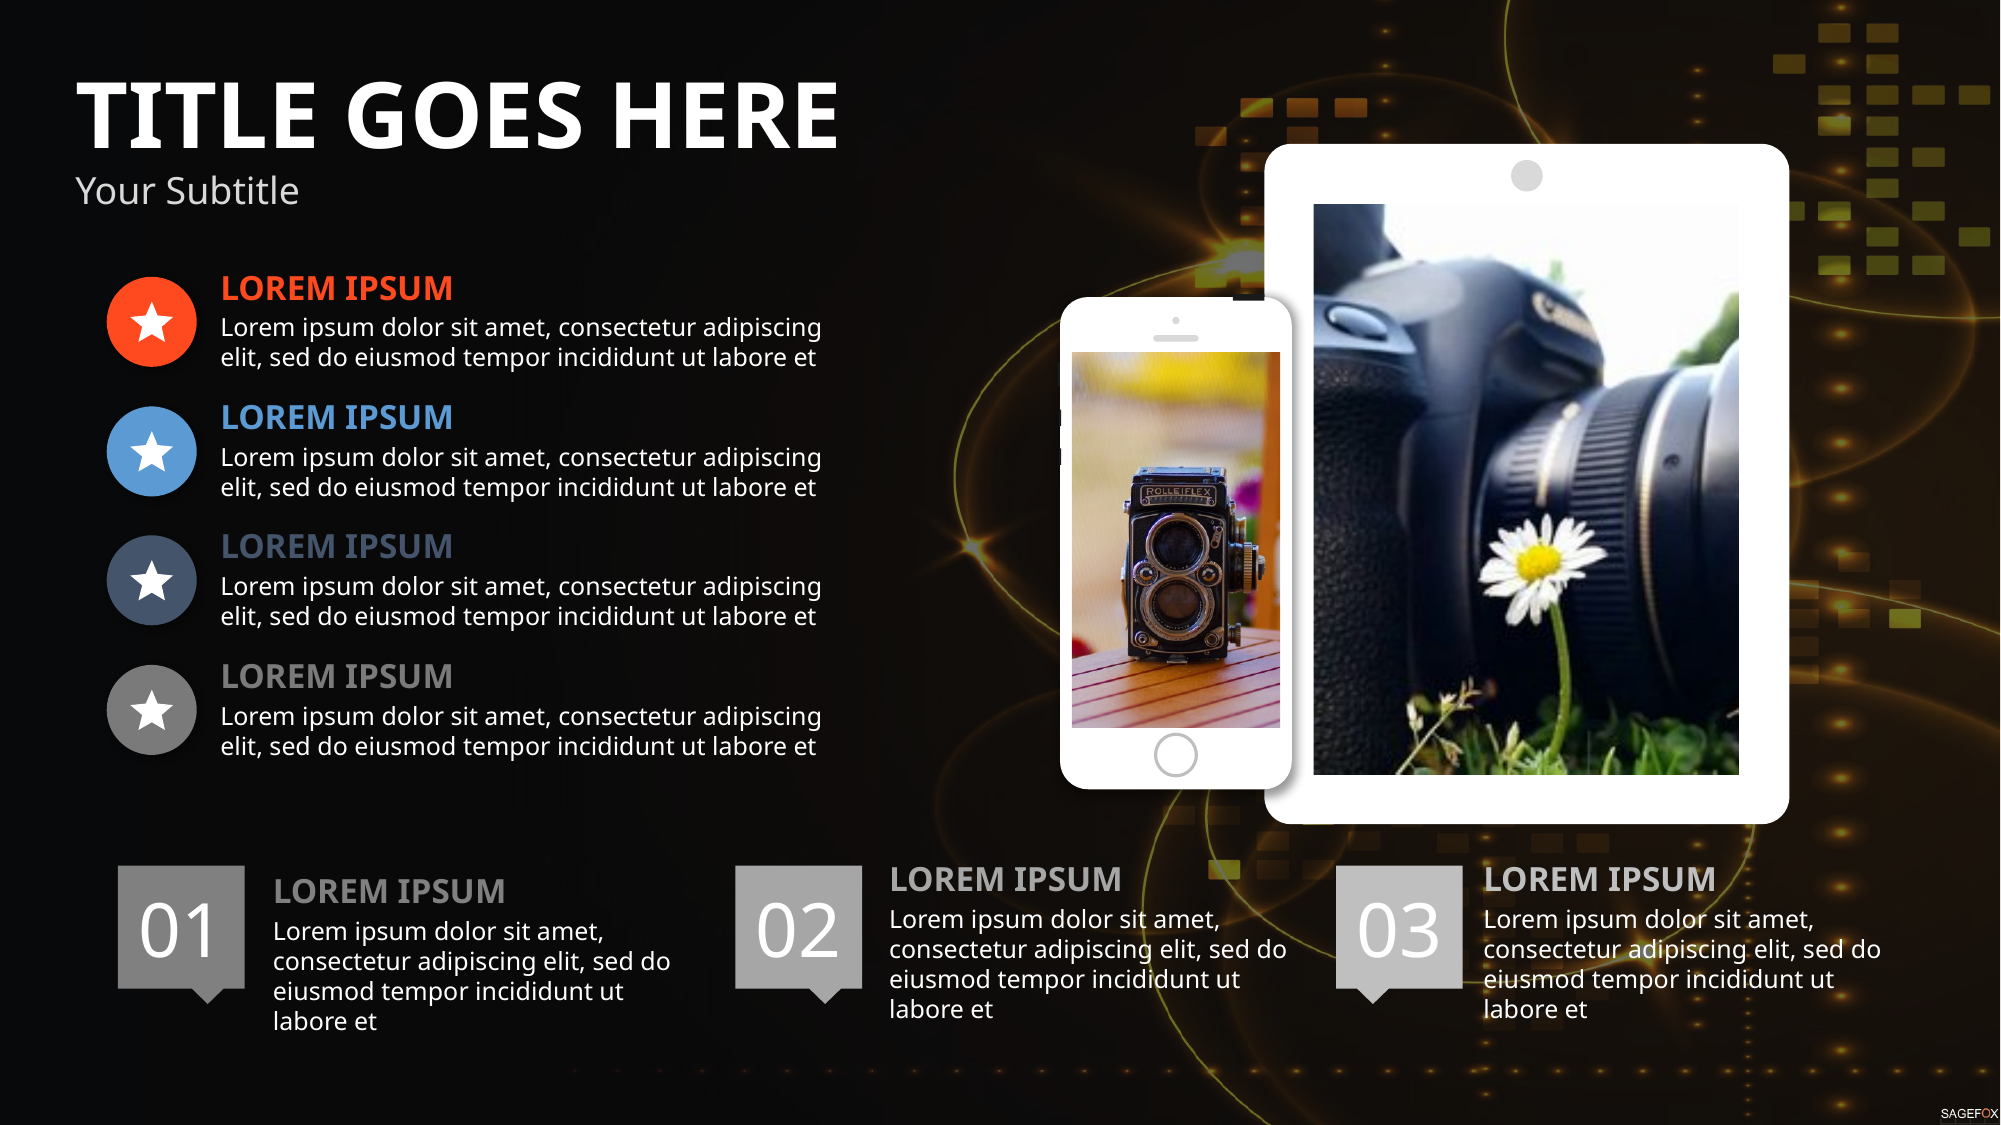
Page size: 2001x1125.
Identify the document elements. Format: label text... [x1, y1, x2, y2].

text_box LOREM IPSUM Lorem ipsum dolor sit amet, consectetur adipiscing elit, sed do eiusmod tempor incididunt ut labore et [262, 865, 703, 1041]
text_box LOREM IPSUM Lorem ipsum dolor sit amet, consectetur adipiscing elit, sed do eiusmod tempor incididunt ut labore et [210, 391, 845, 507]
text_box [106, 535, 197, 626]
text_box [1264, 143, 1790, 825]
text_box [106, 276, 197, 367]
text_box TITLE GOES HERE Your Subtitle [60, 49, 1036, 220]
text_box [1057, 294, 1292, 790]
text_box 03 [1334, 864, 1464, 1006]
text_box 01 [116, 864, 246, 1006]
text_box LOREM IPSUM Lorem ipsum dolor sit amet, consectetur adipiscing elit, sed do eiusmod tempor incididunt ut labore et [210, 262, 845, 377]
text_box 02 [734, 864, 864, 1006]
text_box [106, 664, 197, 755]
text_box LOREM IPSUM Lorem ipsum dolor sit amet, consectetur adipiscing elit, sed do eiusmod tempor incididunt ut labore et [1473, 853, 1913, 1029]
text_box LOREM IPSUM Lorem ipsum dolor sit amet, consectetur adipiscing elit, sed do eiusmod tempor incididunt ut labore et [879, 853, 1319, 1029]
text_box LOREM IPSUM Lorem ipsum dolor sit amet, consectetur adipiscing elit, sed do eiusmod tempor incididunt ut labore et [210, 520, 845, 636]
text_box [106, 406, 197, 497]
picture [0, 0, 2001, 1125]
text_box LOREM IPSUM Lorem ipsum dolor sit amet, consectetur adipiscing elit, sed do eiusmod tempor incididunt ut labore et [210, 650, 845, 765]
